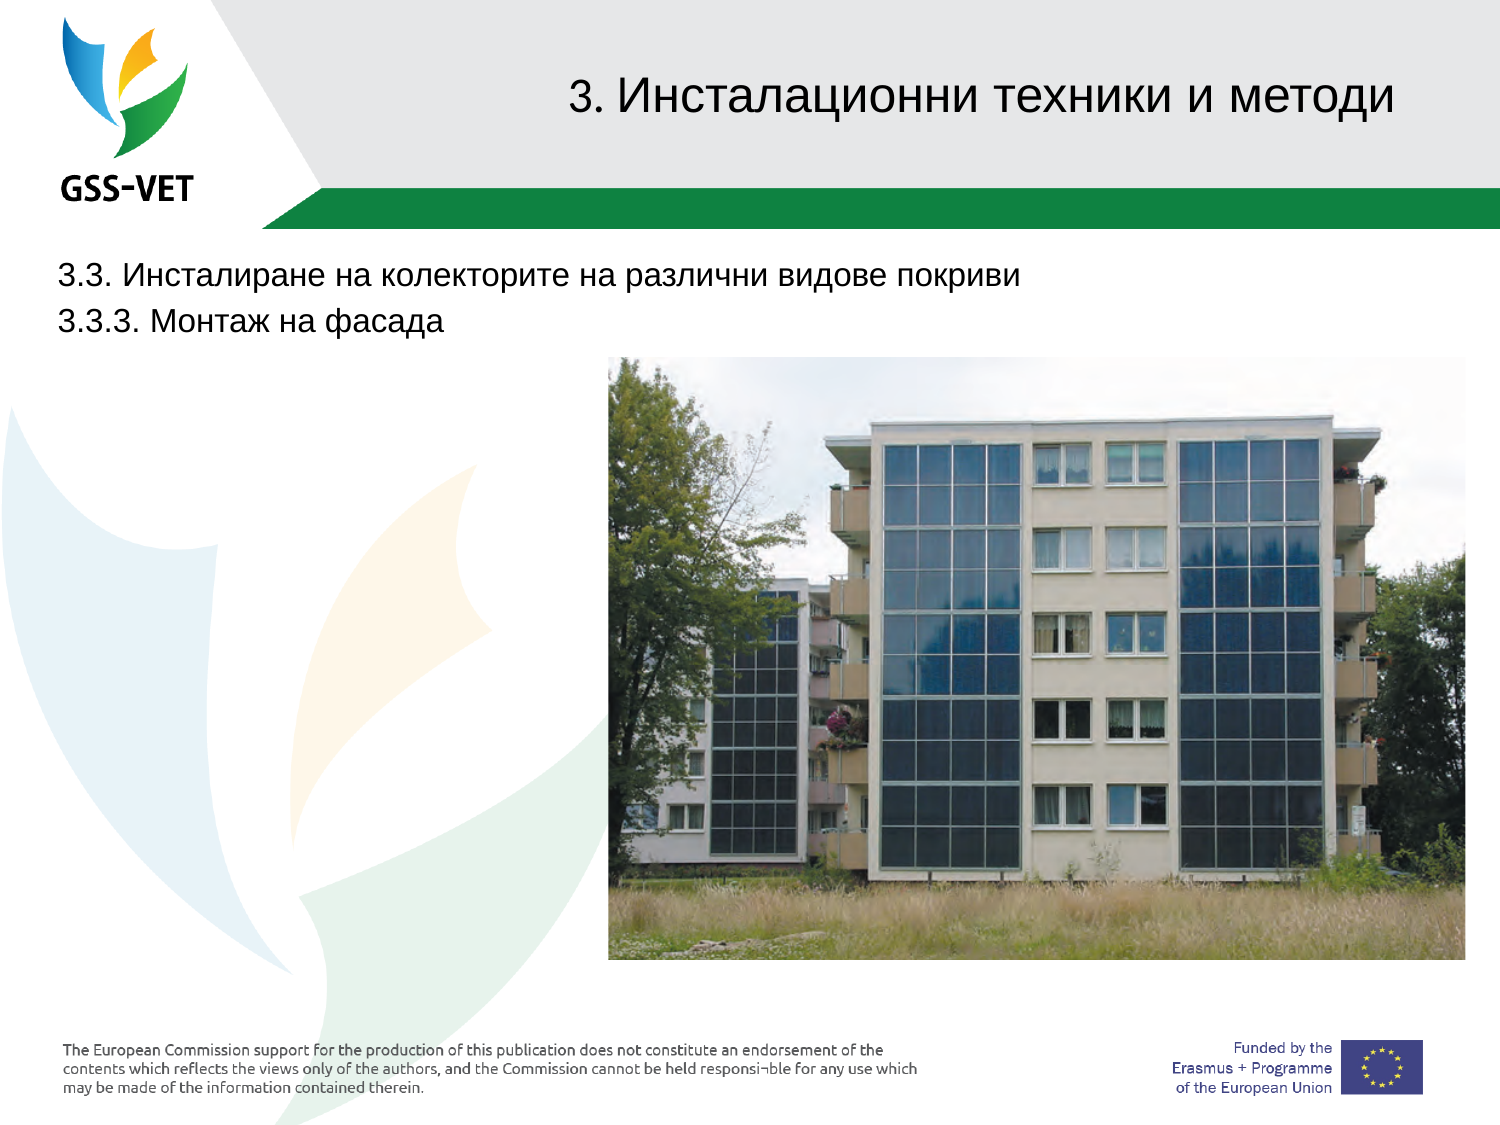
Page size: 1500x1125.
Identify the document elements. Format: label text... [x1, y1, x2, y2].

title 3. Инсталационни техники и методи [324, 0, 1425, 185]
picture [0, 0, 1500, 1125]
list 3.3. Инсталиране на колекторите на различни видове покриви 3.3.3. Монтаж на фасада [42, 245, 1438, 988]
